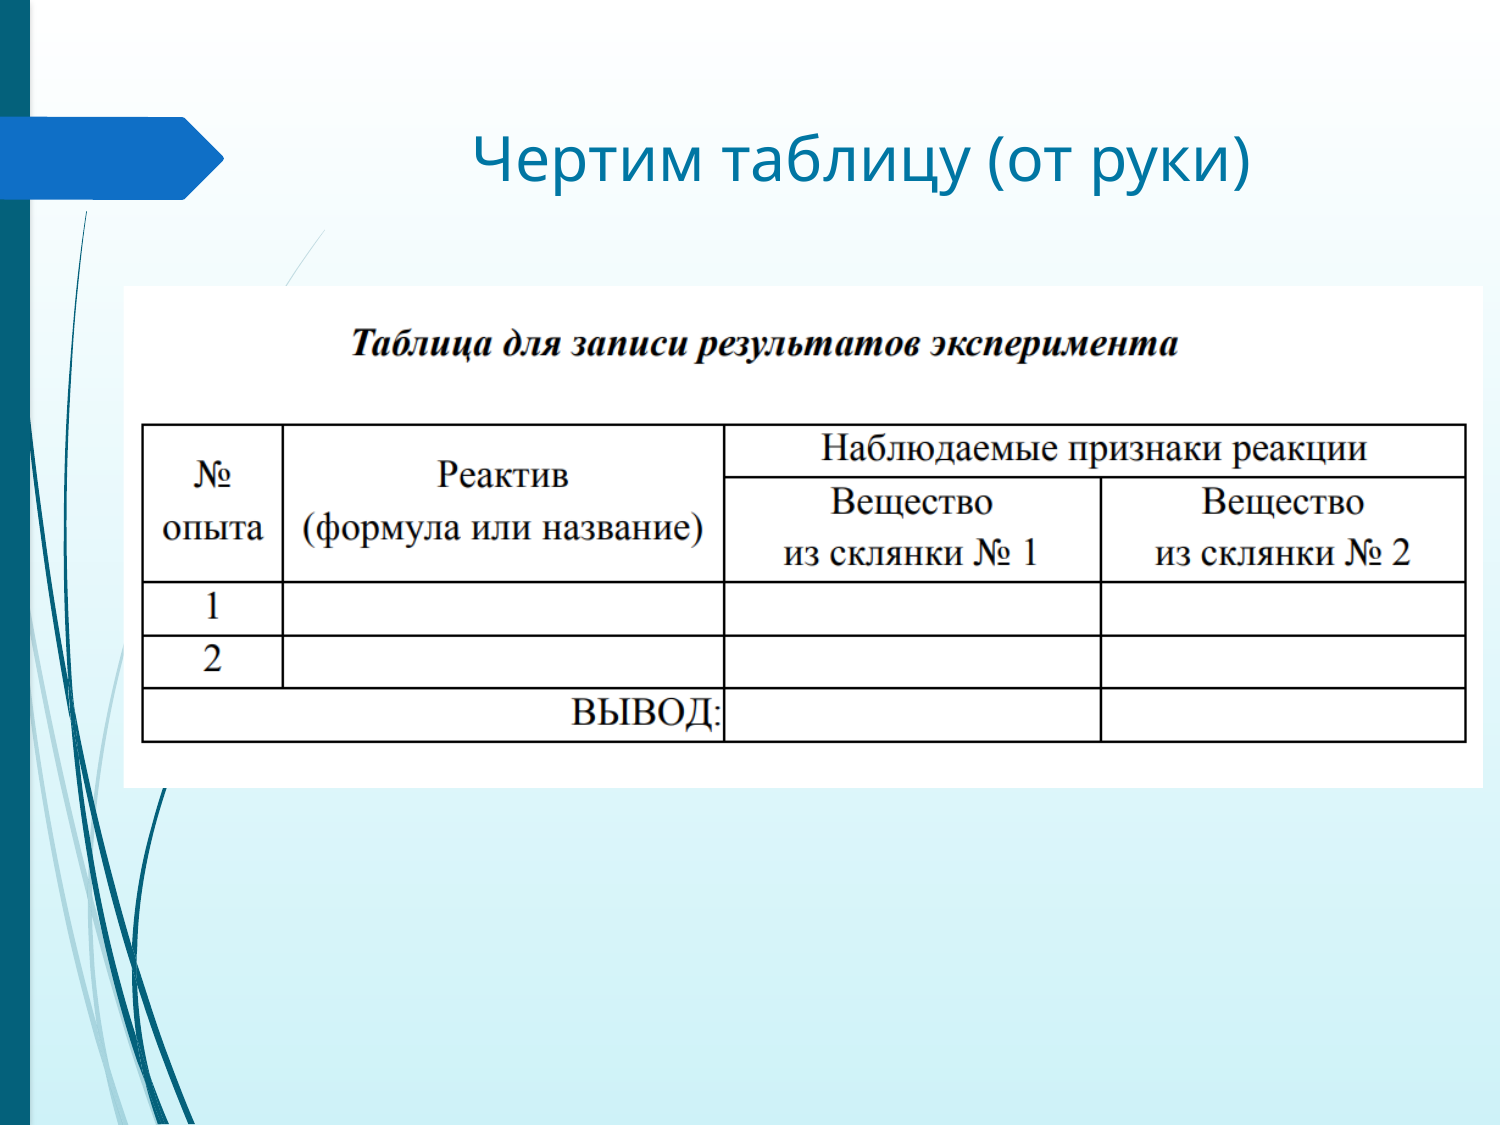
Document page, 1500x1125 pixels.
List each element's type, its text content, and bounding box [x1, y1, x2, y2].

title Чертим таблицу (от руки) [235, 111, 1489, 221]
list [123, 286, 1484, 789]
